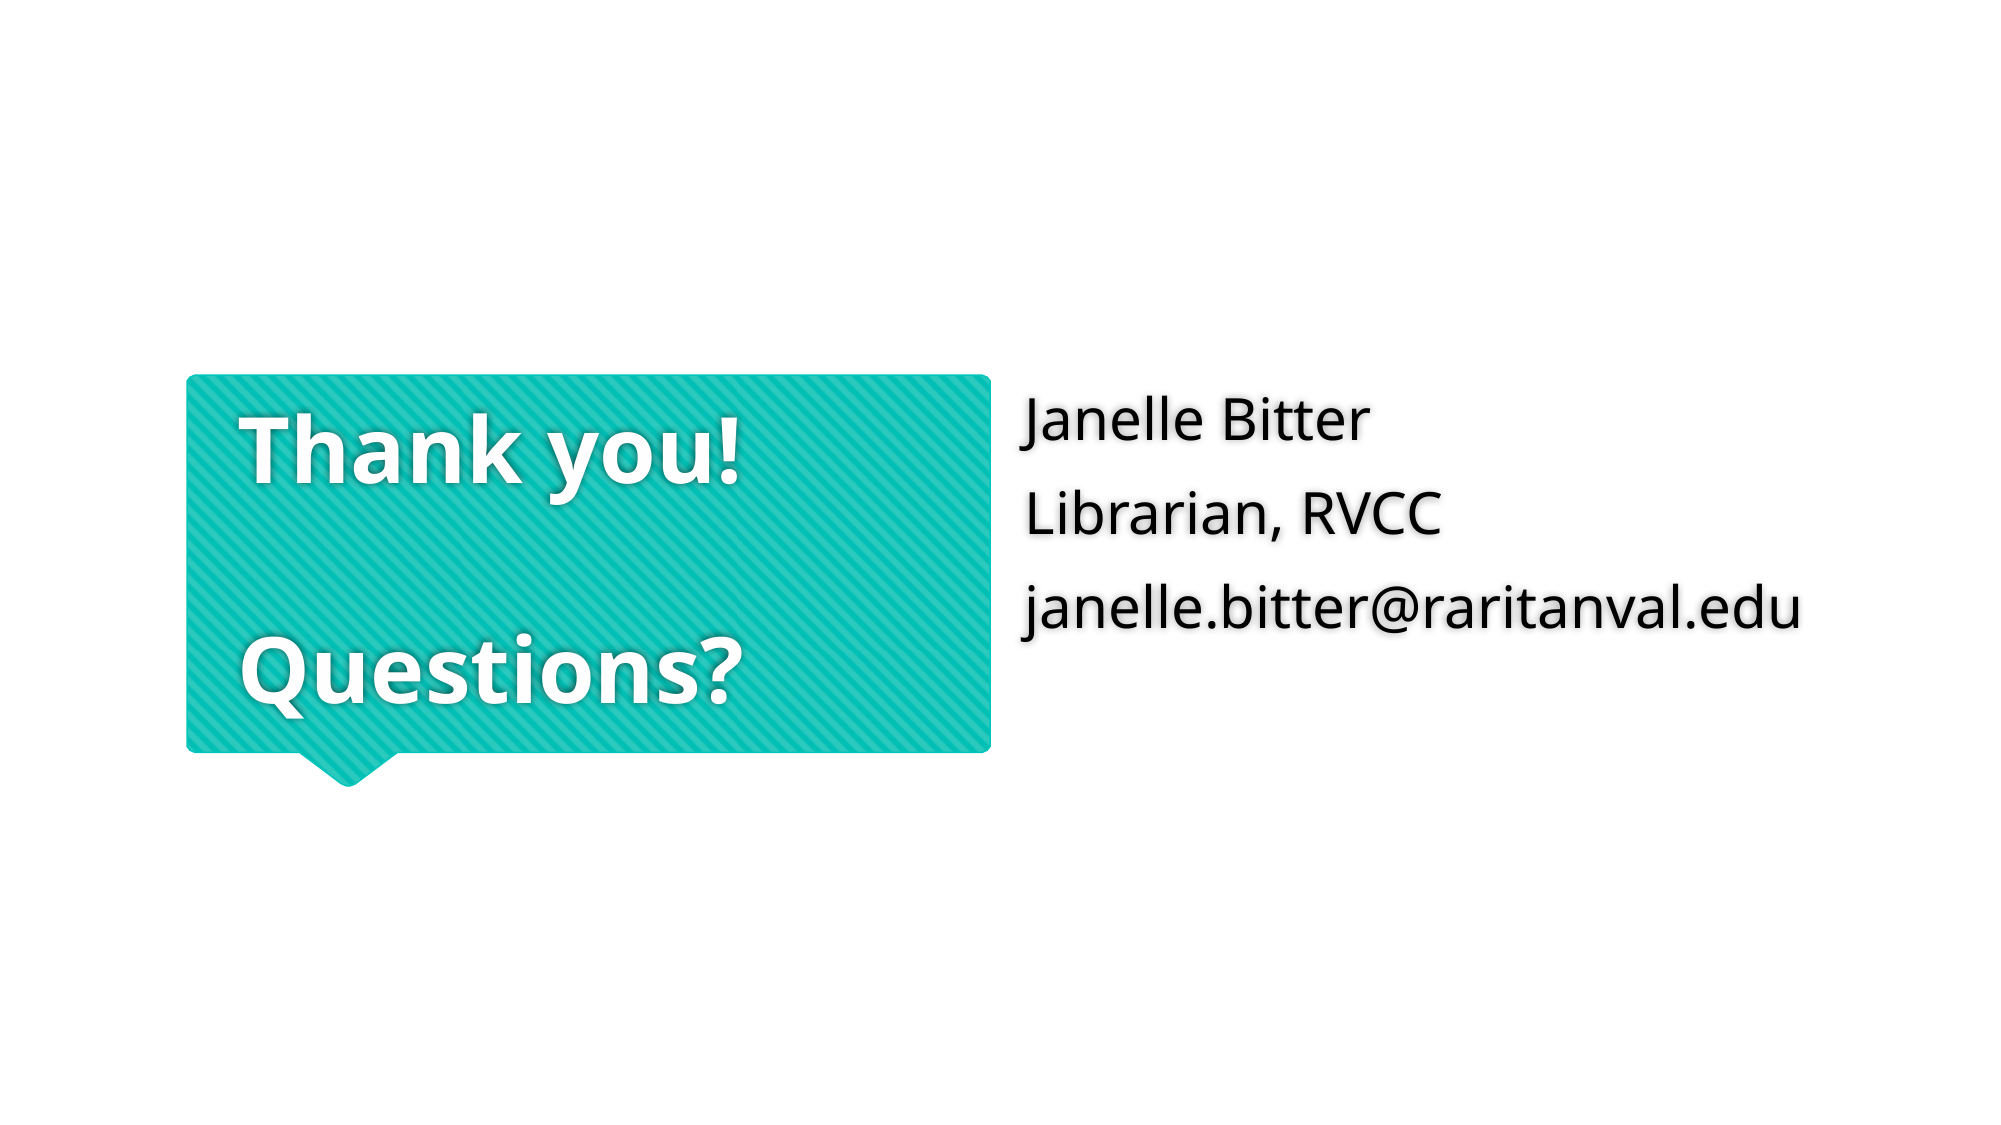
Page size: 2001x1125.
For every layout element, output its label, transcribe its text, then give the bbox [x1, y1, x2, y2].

list Janelle Bitter Librarian, RVCC janelle.bitter@raritanval.edu [1009, 375, 1868, 752]
title Thank you! Questions? [222, 399, 942, 729]
